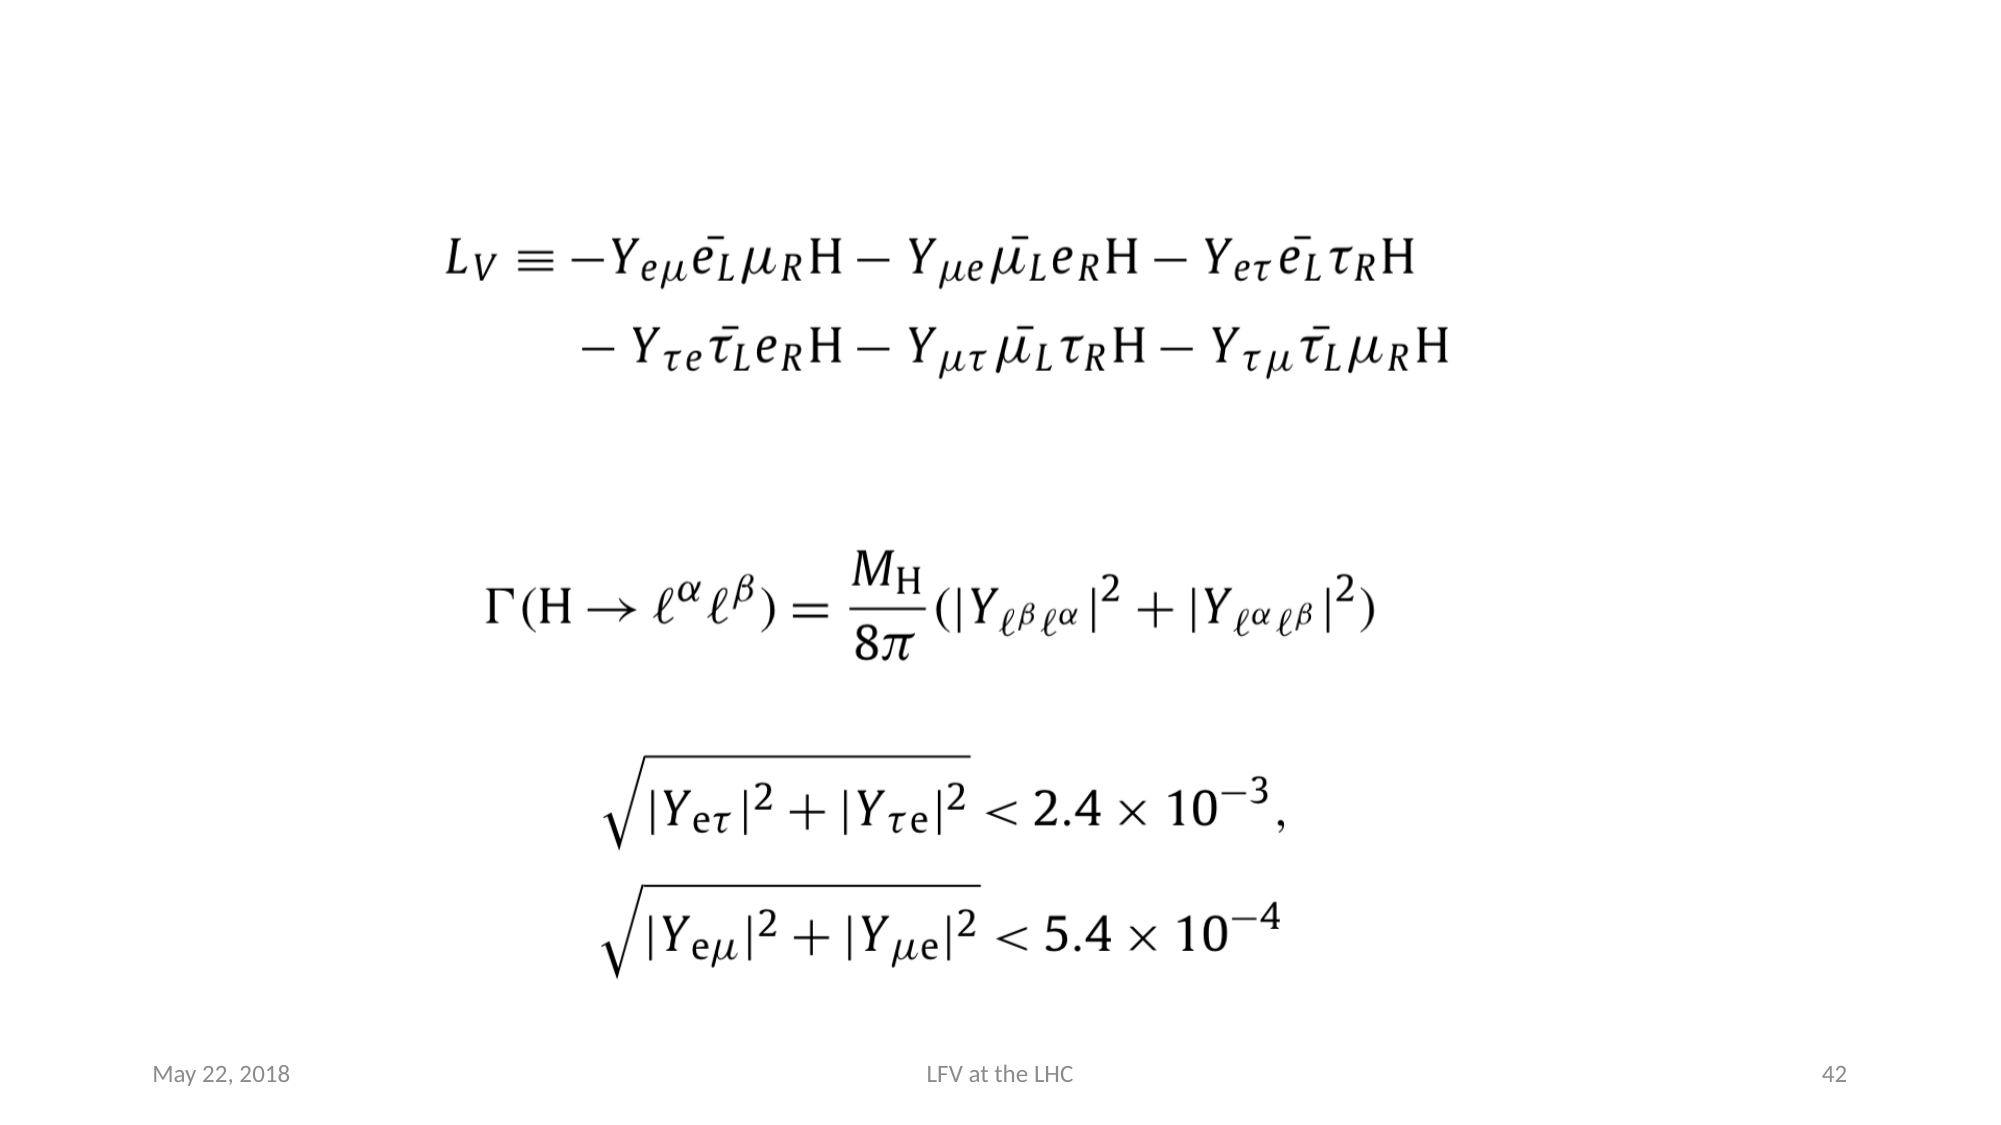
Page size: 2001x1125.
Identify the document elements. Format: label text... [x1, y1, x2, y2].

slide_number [137, 1042, 588, 1103]
footer LFV at the LHC [662, 1042, 1338, 1103]
slide_number 42 [1412, 1042, 1863, 1103]
picture [445, 526, 1383, 679]
picture [543, 726, 1285, 996]
picture [411, 191, 1495, 394]
